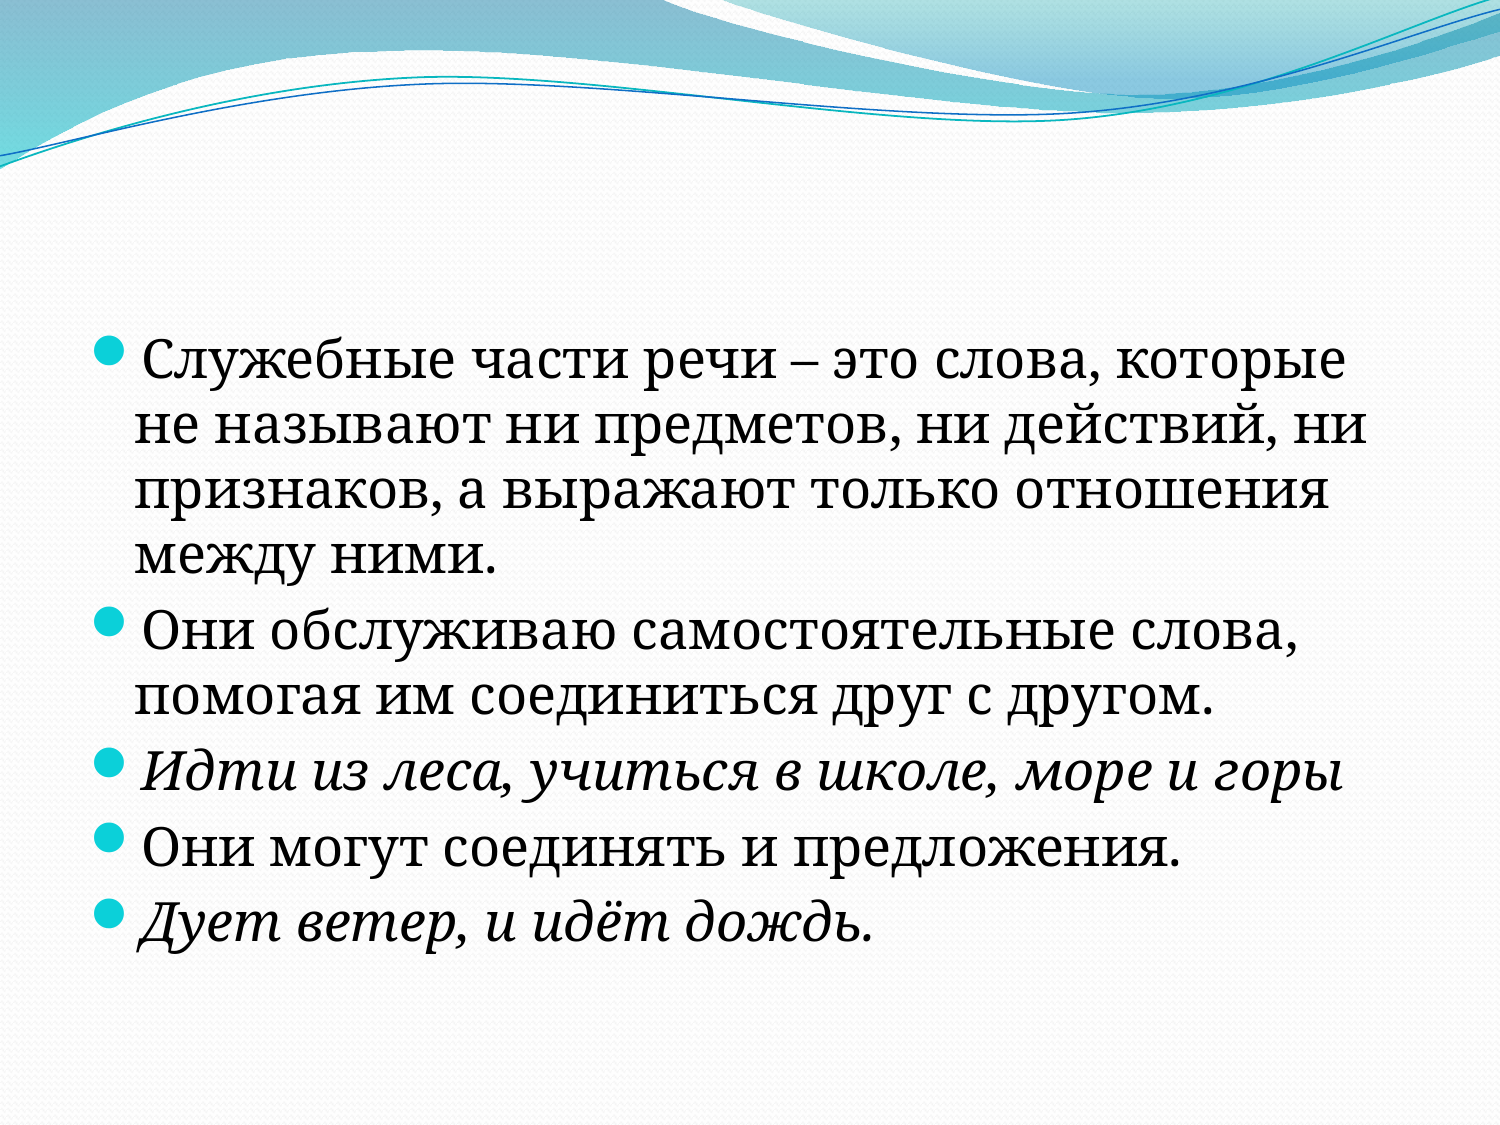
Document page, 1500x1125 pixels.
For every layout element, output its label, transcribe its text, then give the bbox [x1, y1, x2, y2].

list Служебные части речи – это слова, которые не называют ни предметов, ни действий, ни признаков, а выражают только отношения между ними. Они обслуживаю самостоятельные слова, помогая им соединиться друг с другом. Идти из леса, учиться в школе, море и горы Они могут соединять и предложения. Дует ветер, и идёт дождь. [75, 317, 1425, 1038]
